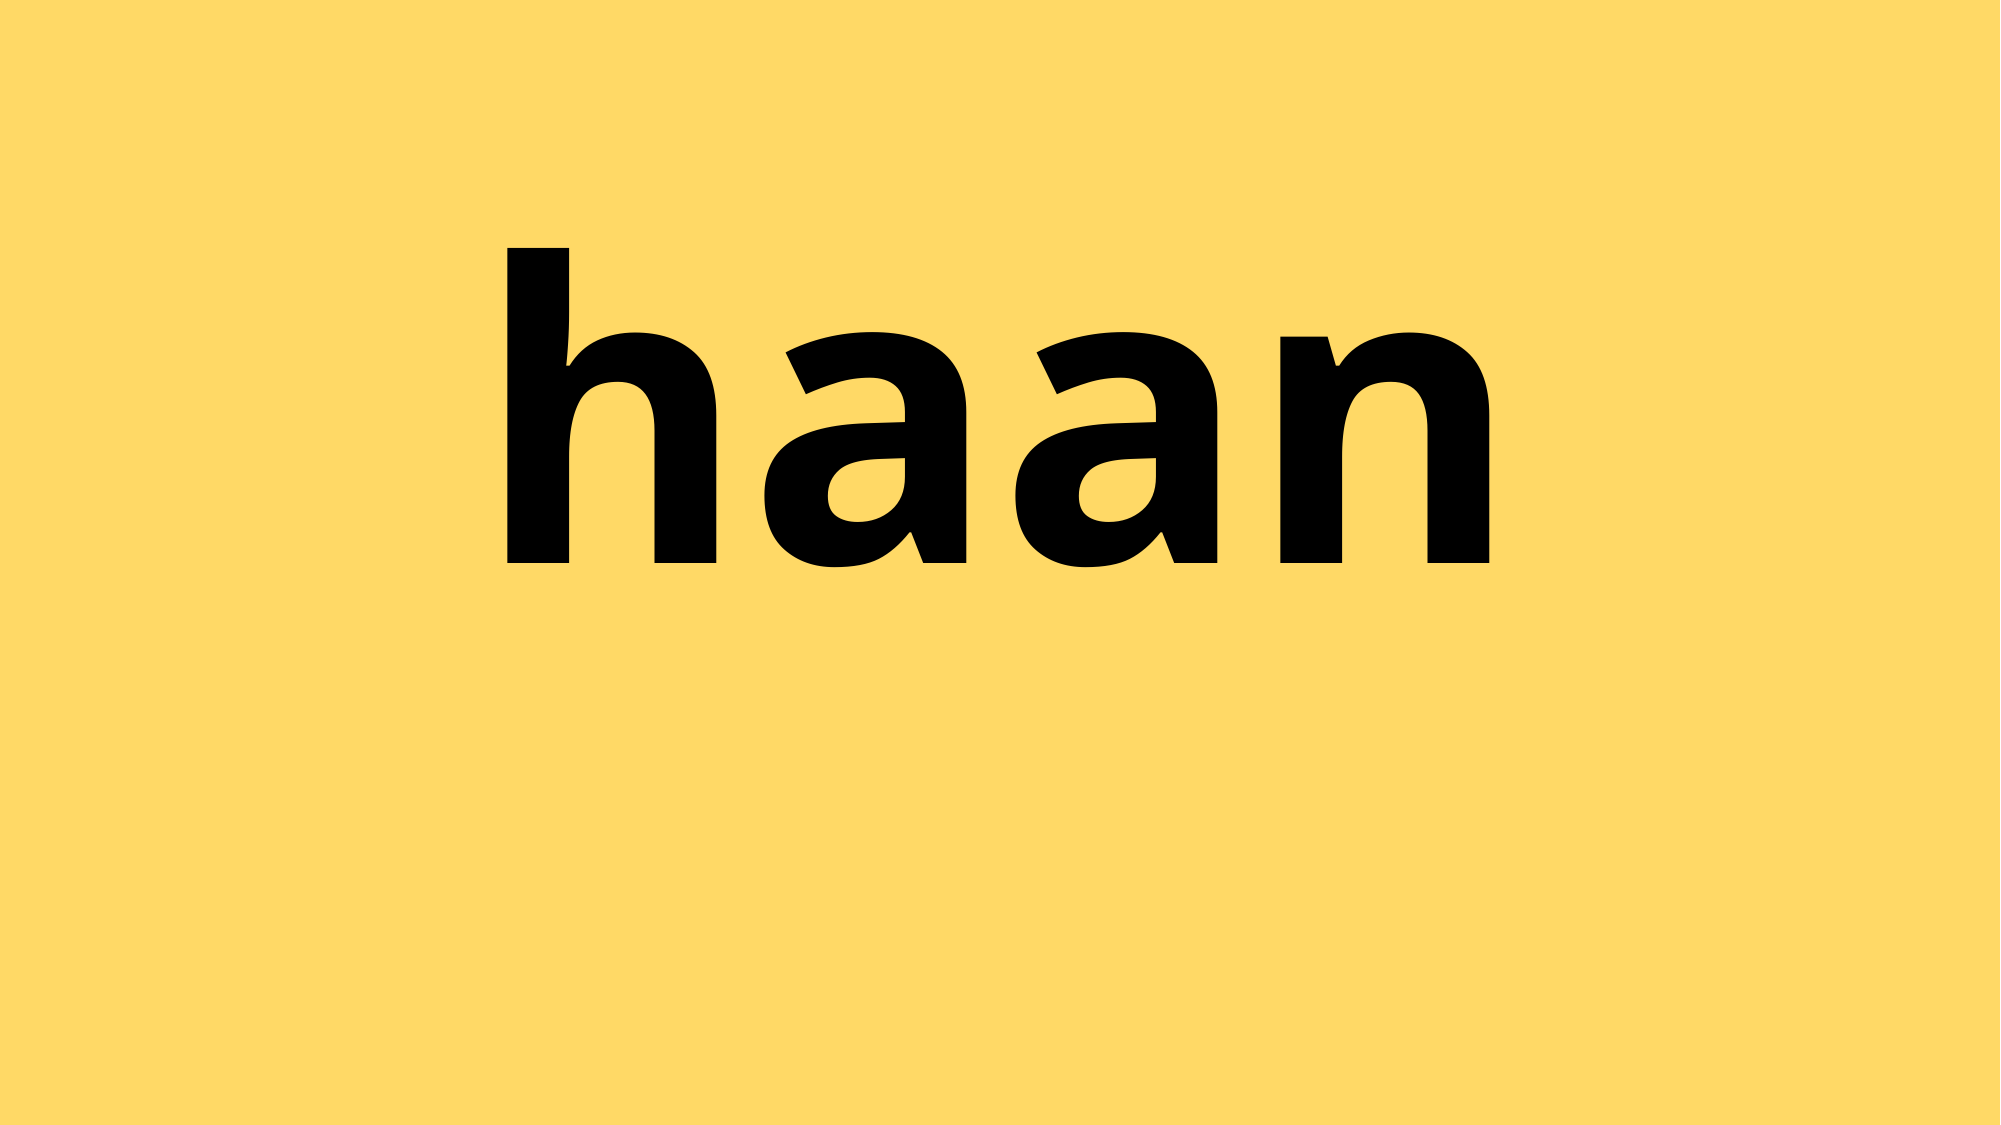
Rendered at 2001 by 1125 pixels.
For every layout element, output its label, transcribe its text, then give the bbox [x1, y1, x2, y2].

title haan [248, 231, 1749, 661]
